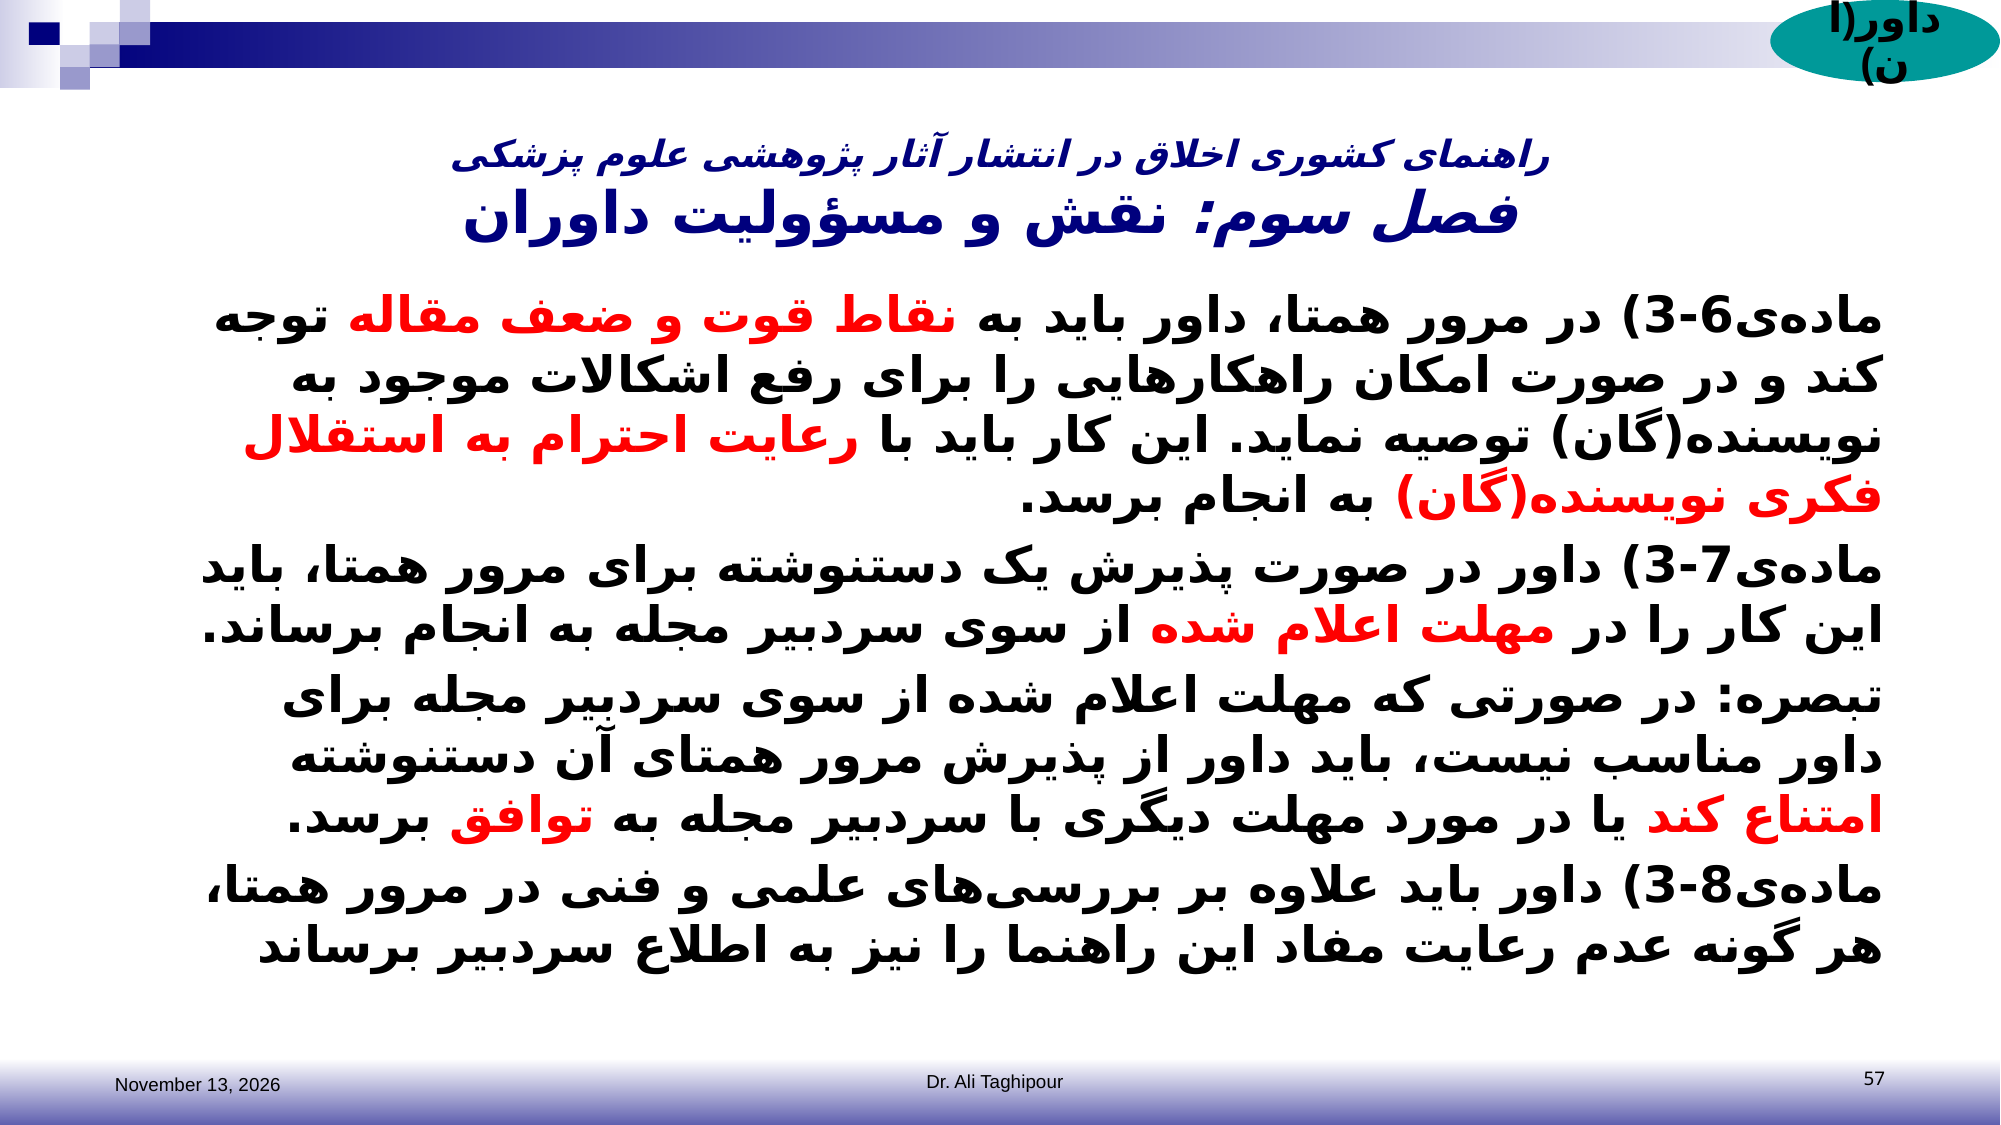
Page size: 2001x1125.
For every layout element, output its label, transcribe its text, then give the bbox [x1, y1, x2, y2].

footer Dr. Ali Taghipour [683, 1025, 1317, 1100]
slide_number 57 [1433, 1025, 1900, 1100]
list ماده‌ی6-3) در مرور همتا، داور باید به نقاط قوت و ضعف مقاله توجه کند و در صورت امکان راهکارهایی را برای رفع اشکالات موجود به نویسنده(گان) توصیه نماید. این کار باید با رعایت احترام به استقلال فکری نویسنده(گان) به انجام برسد. ماده‌ی7-3) داور در صورت پذیرش یک دستنوشته برای مرور همتا، باید این کار را در مهلت اعلام شده از سوی سردبیر مجله به انجام برساند. تبصره: در صورتی که مهلت اعلام شده از سوی سردبیر مجله برای داور مناسب نیست، باید داور از پذیرش مرور همتای آن دستنوشته امتناع کند یا در مورد مهلت دیگری با سردبیر مجله به توافق برسد. ماده‌ی8-3) داور باید علاوه بر بررسی‌های علمی و فنی در مرور همتا، هر گونه عدم رعایت مفاد این راهنما را نیز به اطلاع سردبیر برساند [157, 275, 1900, 1000]
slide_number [99, 1024, 567, 1103]
title راهنمای کشوری اخلاق در انتشار آثار پژوهشی علوم پزشکی فصل سوم: نقش و مسؤولیت داوران [99, 75, 1900, 300]
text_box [1770, 0, 2000, 83]
